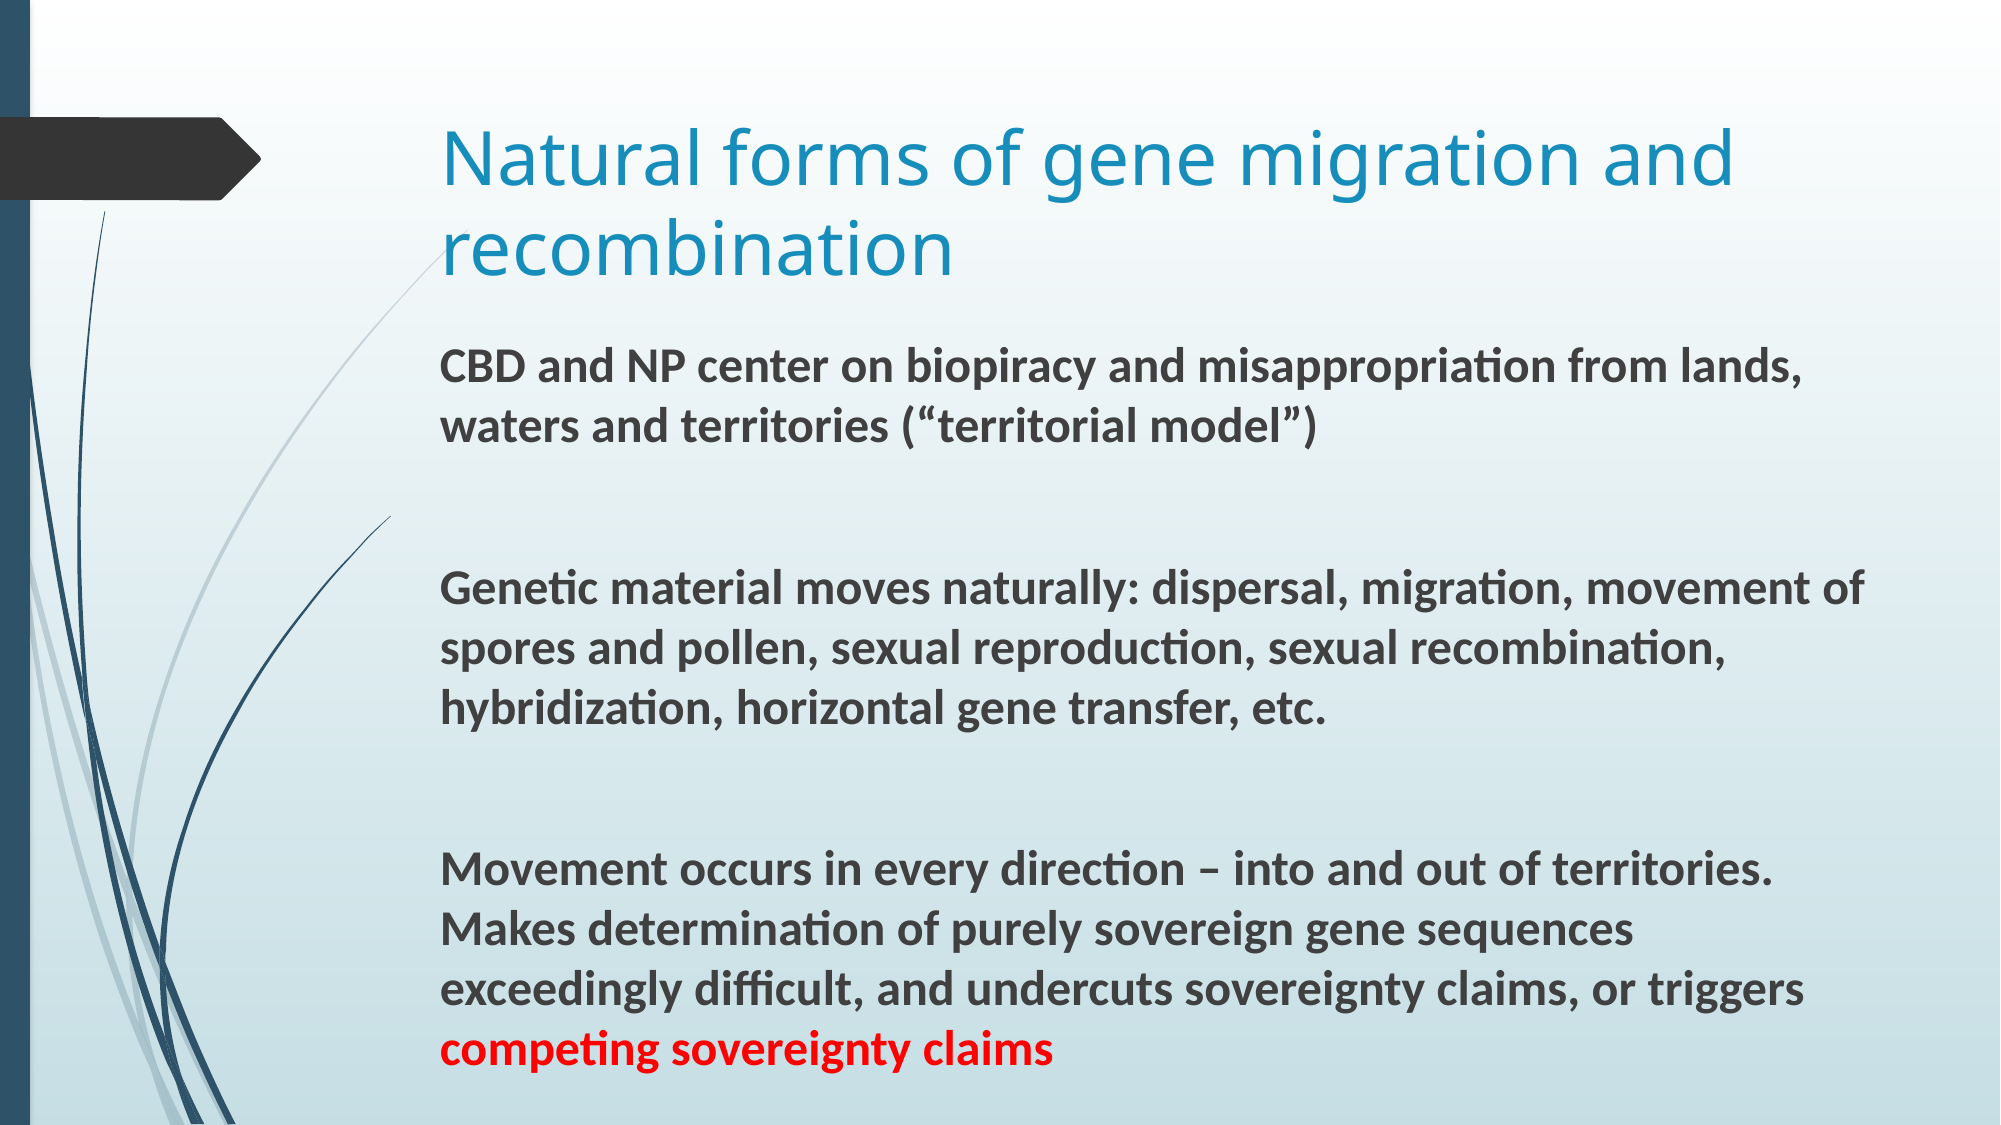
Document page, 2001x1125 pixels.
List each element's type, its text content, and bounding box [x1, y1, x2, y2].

title Natural forms of gene migration and recombination [425, 102, 1888, 313]
list CBD and NP center on biopiracy and misappropriation from lands, waters and territories (“territorial model”) Genetic material moves naturally: dispersal, migration, movement of spores and pollen, sexual reproduction, sexual recombination, hybridization, horizontal gene transfer, etc. Movement occurs in every direction – into and out of territories. Makes determination of purely sovereign gene sequences exceedingly difficult, and undercuts sovereignty claims, or triggers competing sovereignty claims [424, 324, 1888, 1084]
